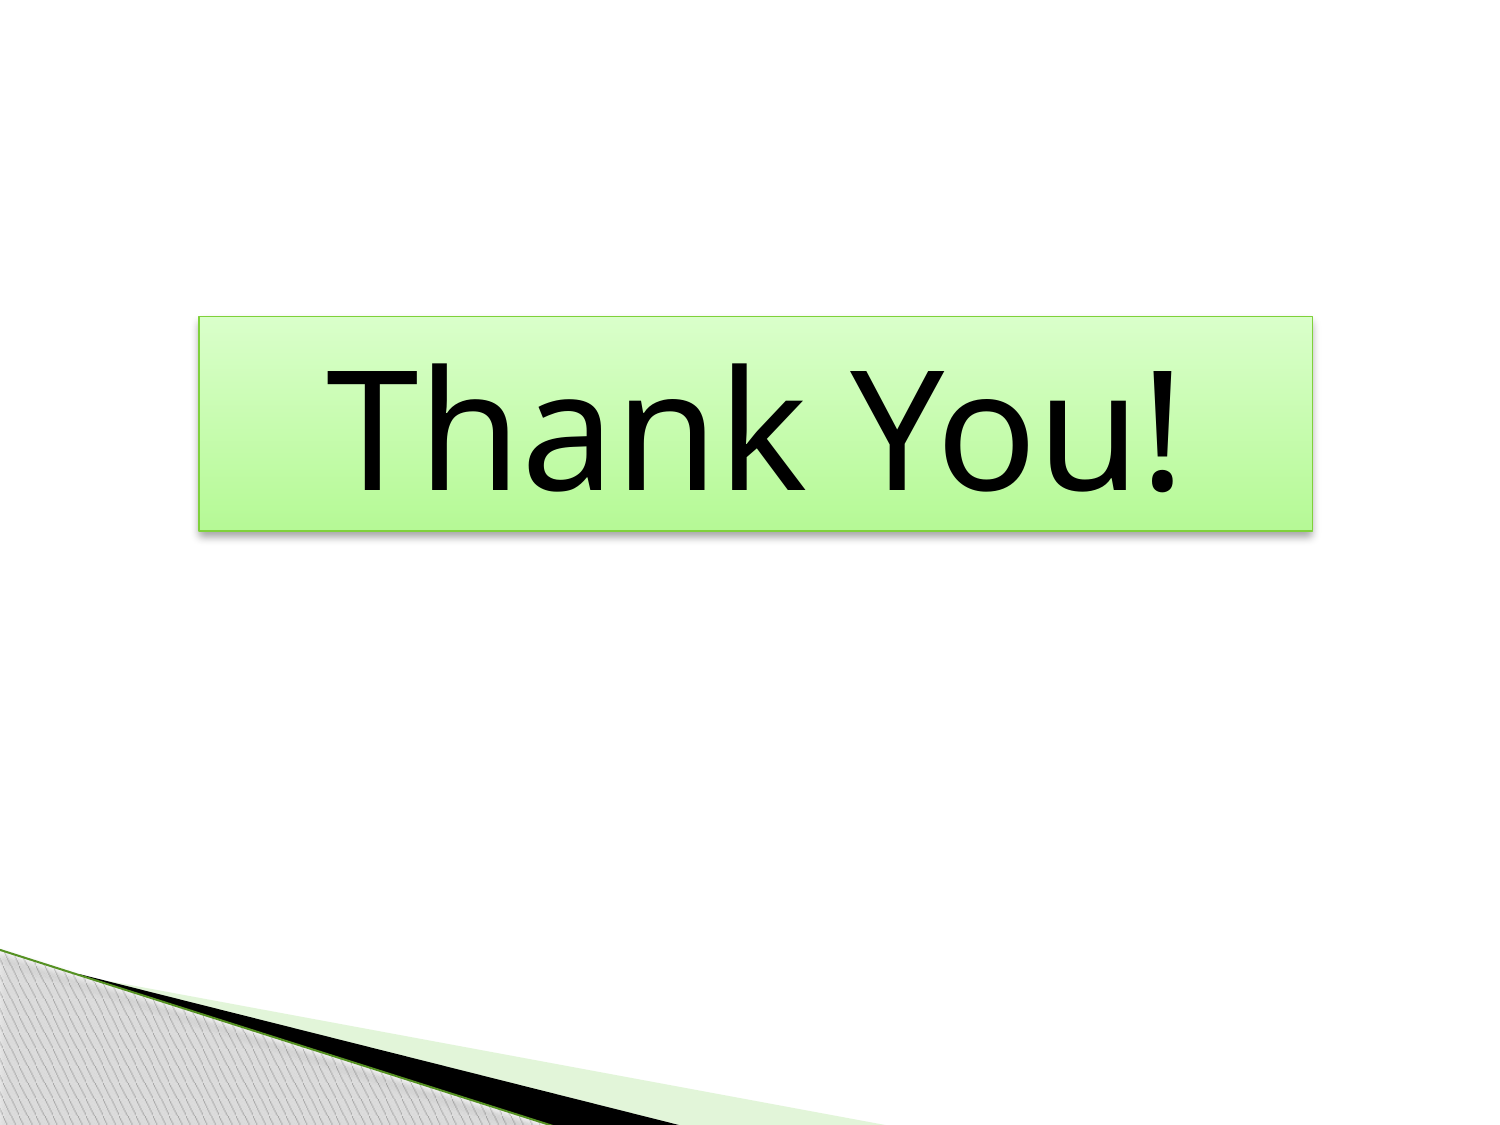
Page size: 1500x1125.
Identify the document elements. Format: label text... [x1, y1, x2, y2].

text_box Thank You! [198, 316, 1313, 532]
